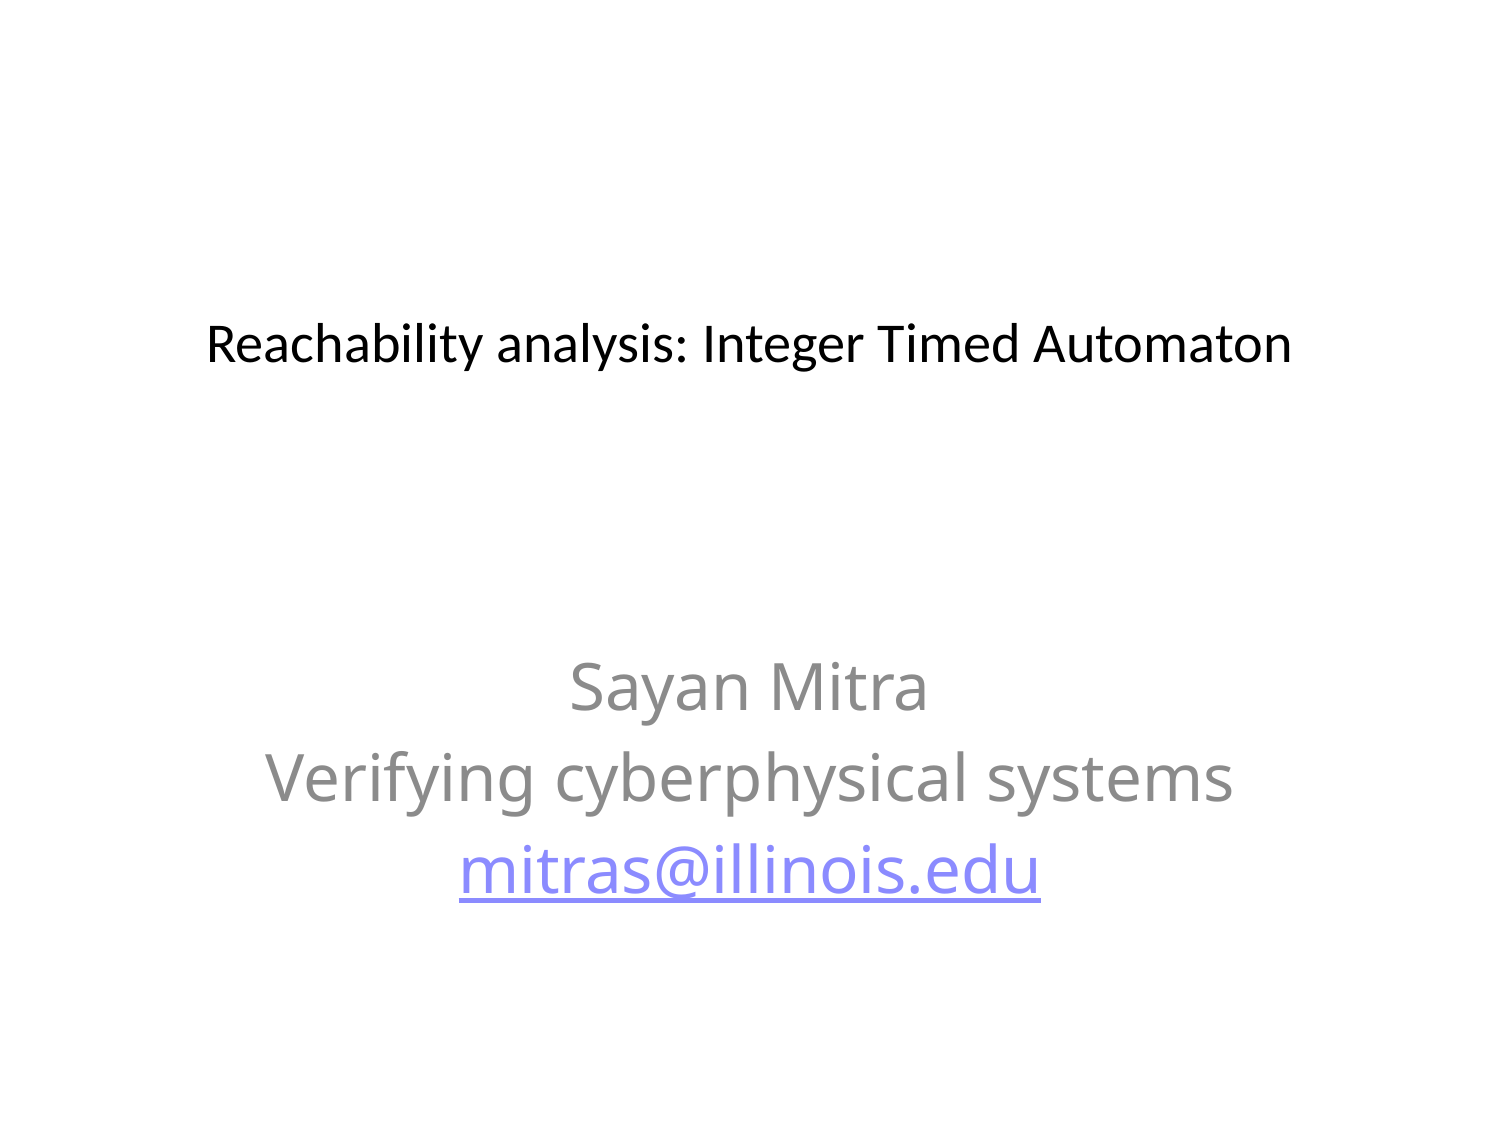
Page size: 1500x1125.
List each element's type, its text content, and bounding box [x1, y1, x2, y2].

subtitle Sayan Mitra Verifying cyberphysical systems mitras@illinois.edu [225, 637, 1275, 925]
title Reachability analysis: Integer Timed Automaton [187, 278, 1313, 401]
